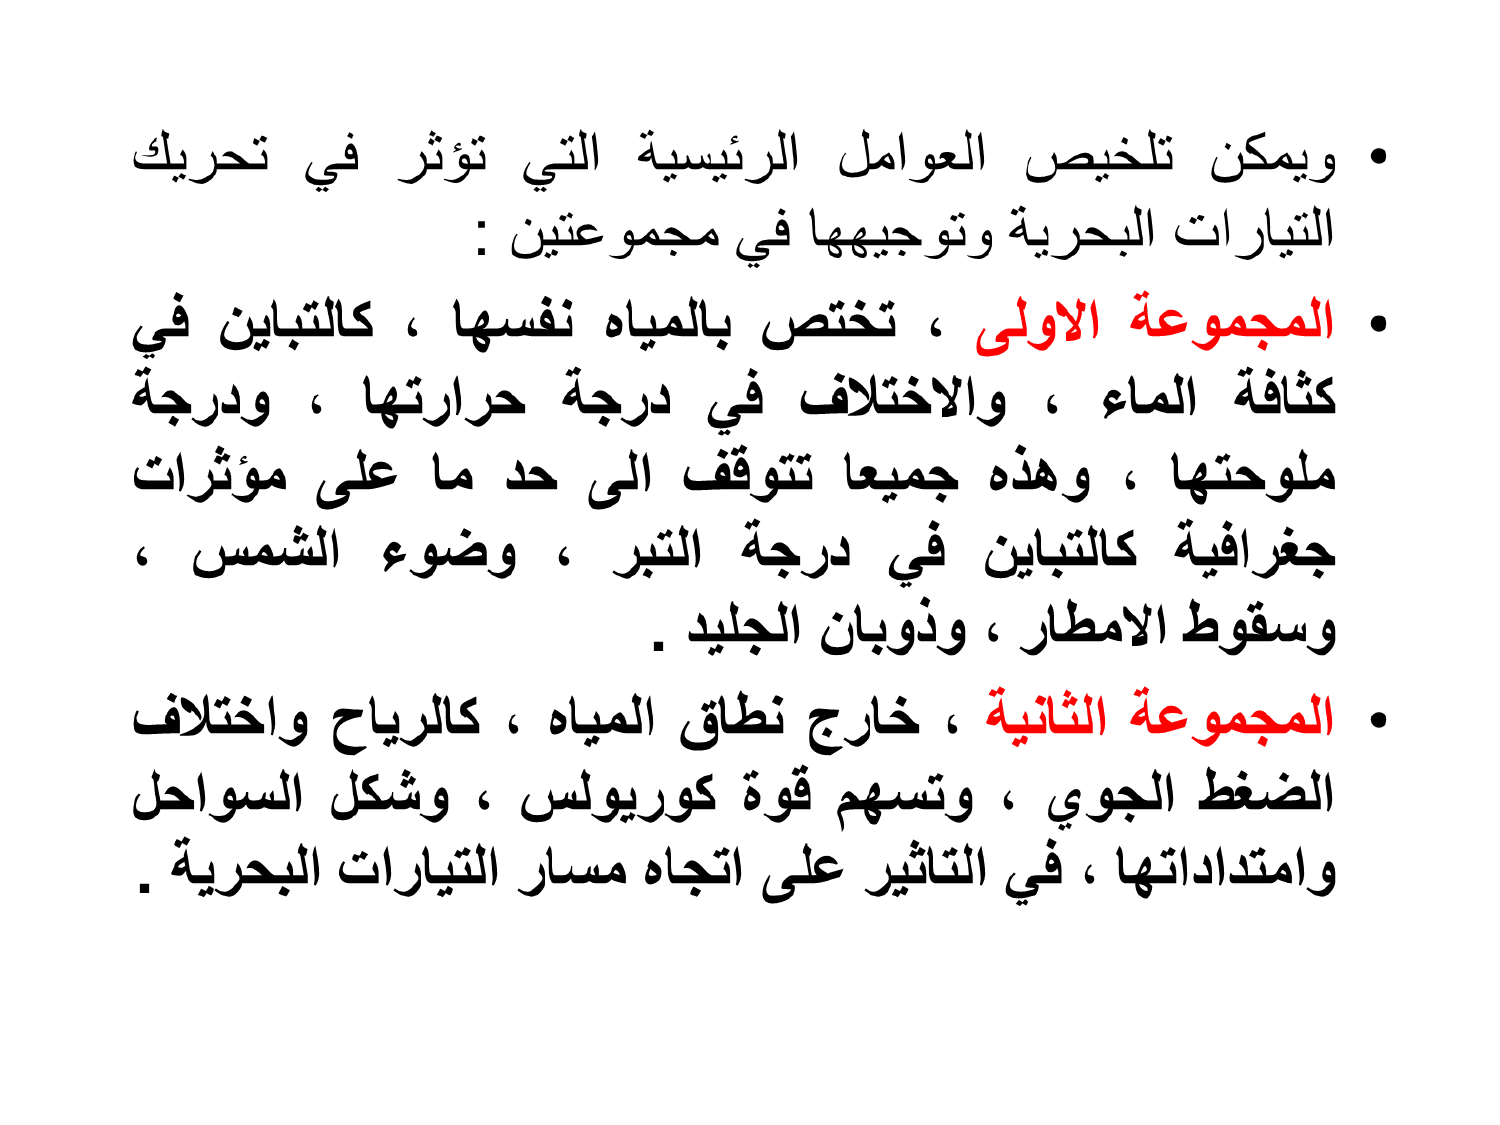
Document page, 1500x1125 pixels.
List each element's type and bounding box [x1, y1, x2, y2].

list [74, 95, 1426, 976]
